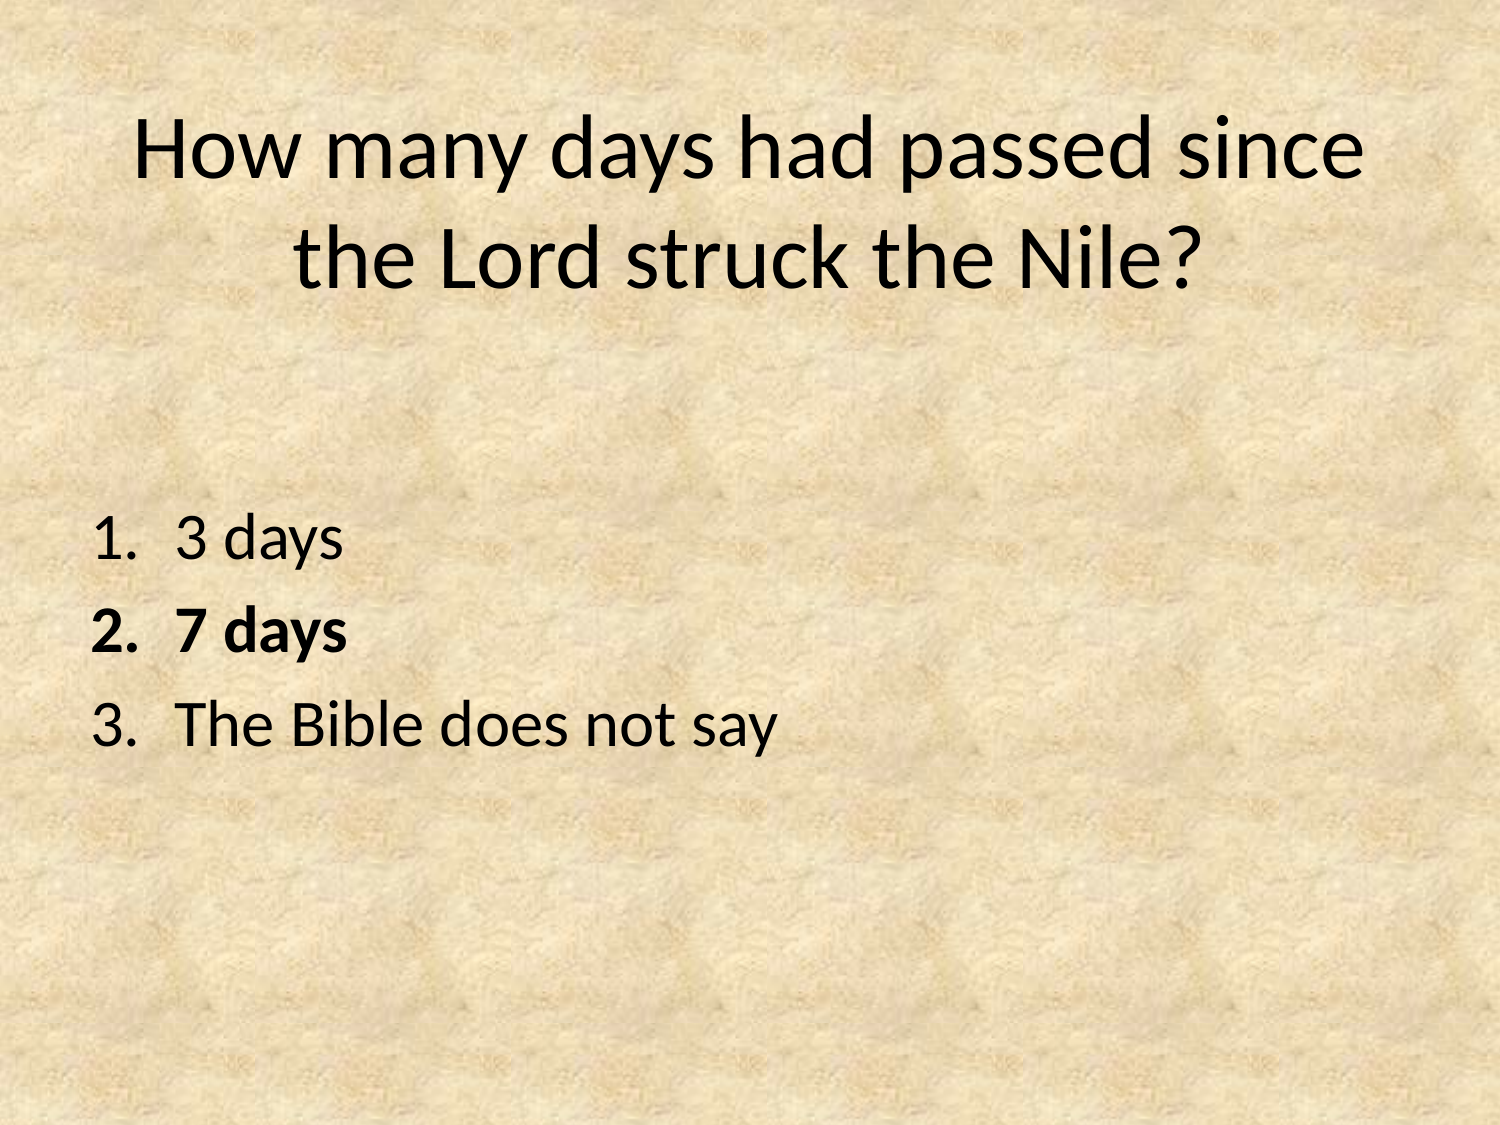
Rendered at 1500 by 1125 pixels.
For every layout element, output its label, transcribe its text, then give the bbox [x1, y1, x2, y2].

title How many days had passed since the Lord struck the Nile? [75, 45, 1425, 349]
picture [0, 0, 1500, 1125]
list 3 days 7 days The Bible does not say [75, 485, 1425, 1005]
